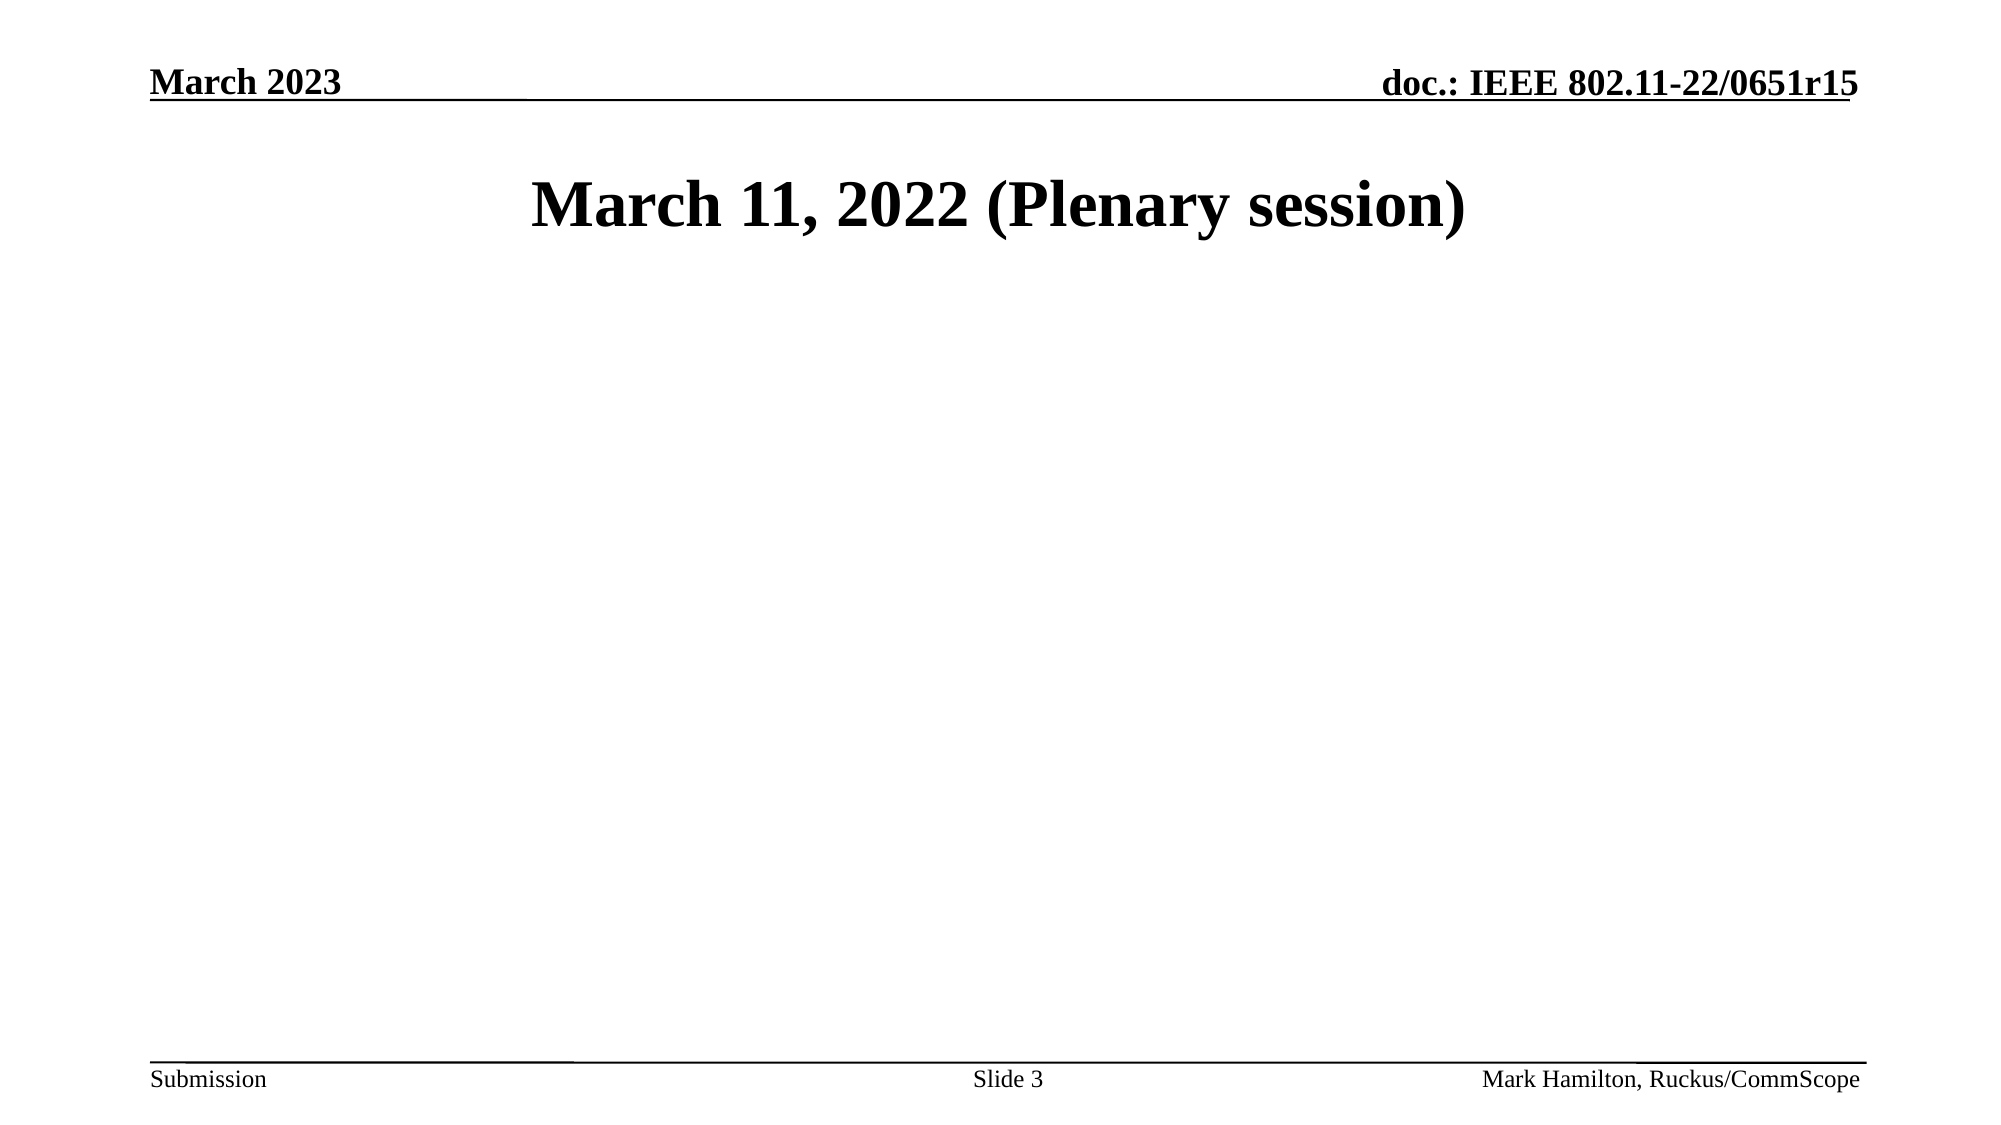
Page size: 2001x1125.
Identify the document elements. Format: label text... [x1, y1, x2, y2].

title March 11, 2022 (Plenary session) [149, 112, 1850, 288]
slide_number Slide 3 [950, 1061, 1067, 1123]
